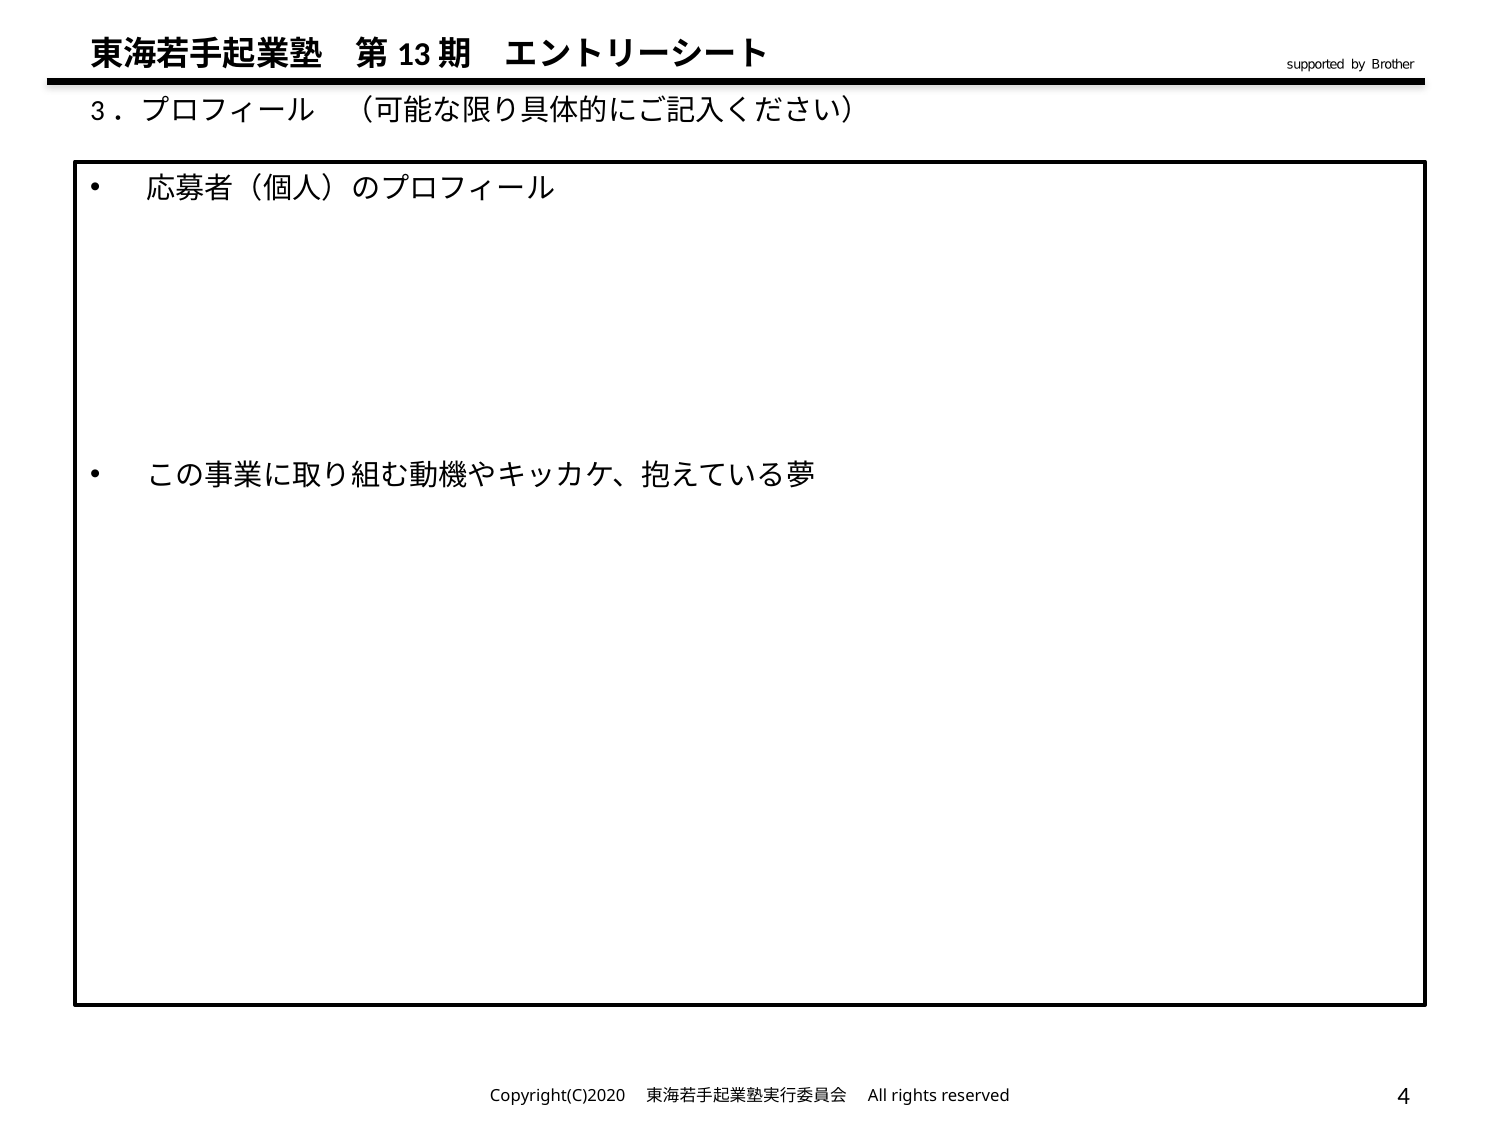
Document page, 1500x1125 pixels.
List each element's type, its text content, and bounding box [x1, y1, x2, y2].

footer Copyright(C)2020 東海若手起業塾実行委員会 All rights reserved [425, 1064, 1075, 1125]
slide_number 4 [1075, 1064, 1425, 1125]
title 3．プロフィール （可能な限り具体的にご記入ください） [75, 81, 1425, 136]
picture [1175, 0, 1425, 81]
list 応募者（個人）のプロフィール この事業に取り組む動機やキッカケ、抱えている夢 [73, 160, 1427, 1007]
